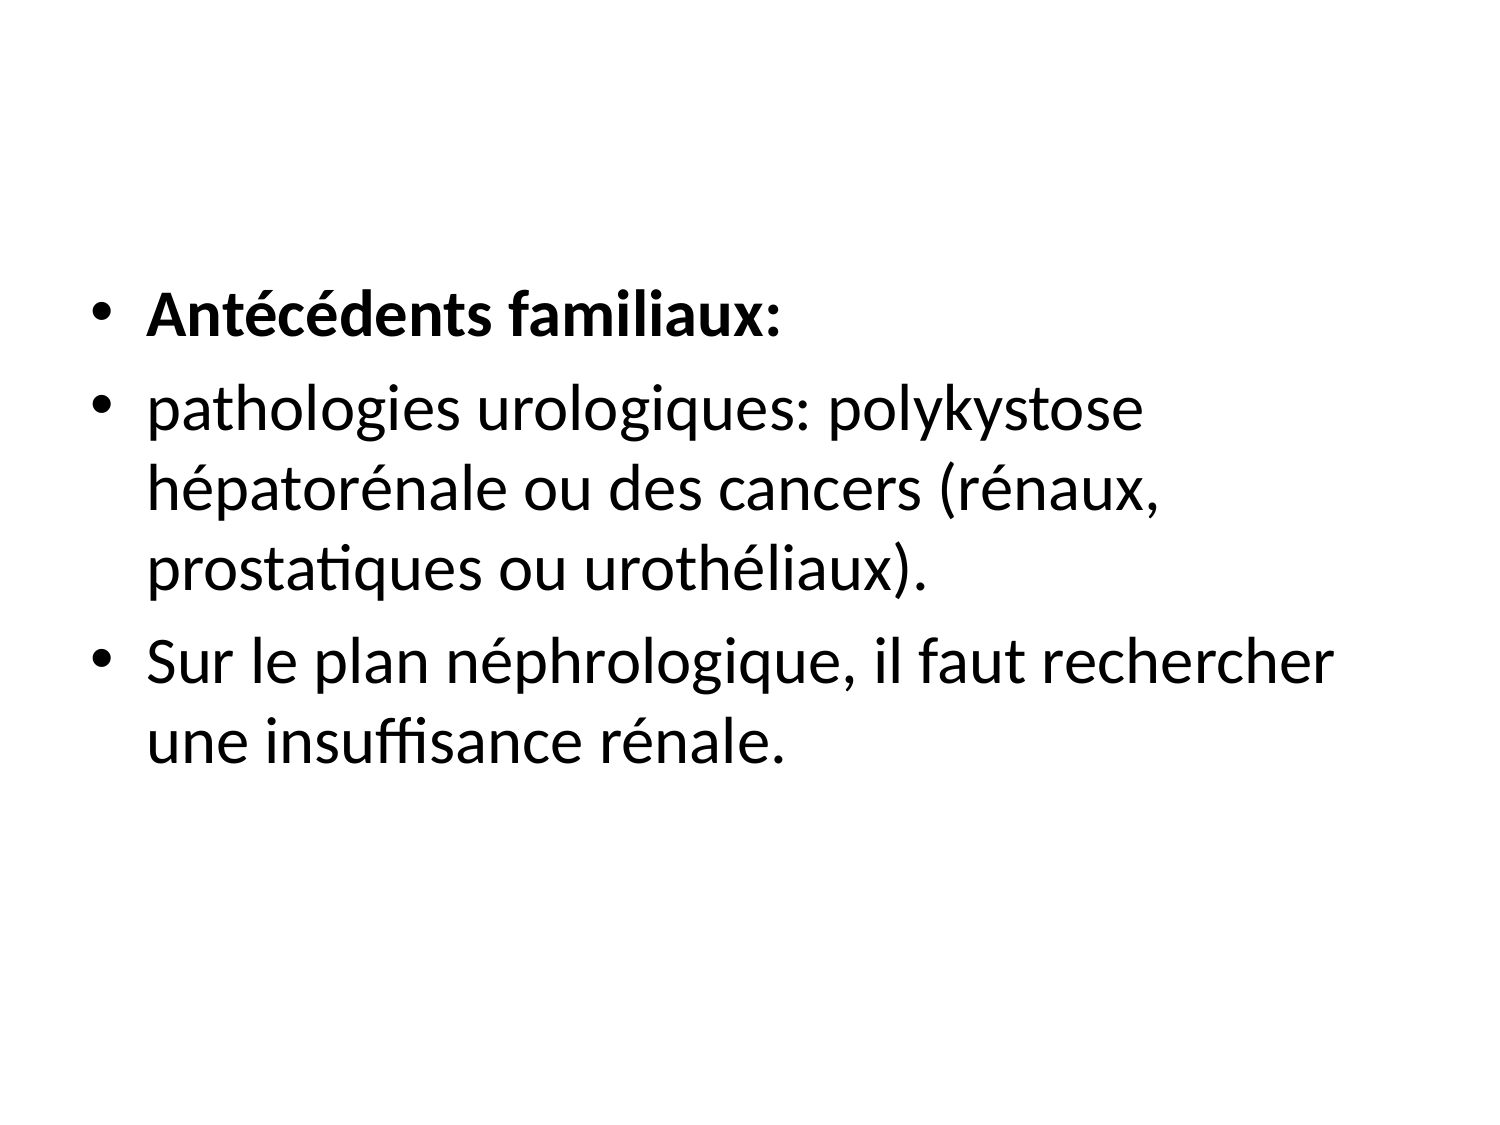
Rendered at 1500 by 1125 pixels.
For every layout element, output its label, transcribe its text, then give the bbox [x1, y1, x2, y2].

list Antécédents familiaux: pathologies urologiques: polykystose hépatorénale ou des cancers (rénaux, prostatiques ou urothéliaux). Sur le plan néphrologique, il faut rechercher une insuffisance rénale. [75, 262, 1425, 1005]
